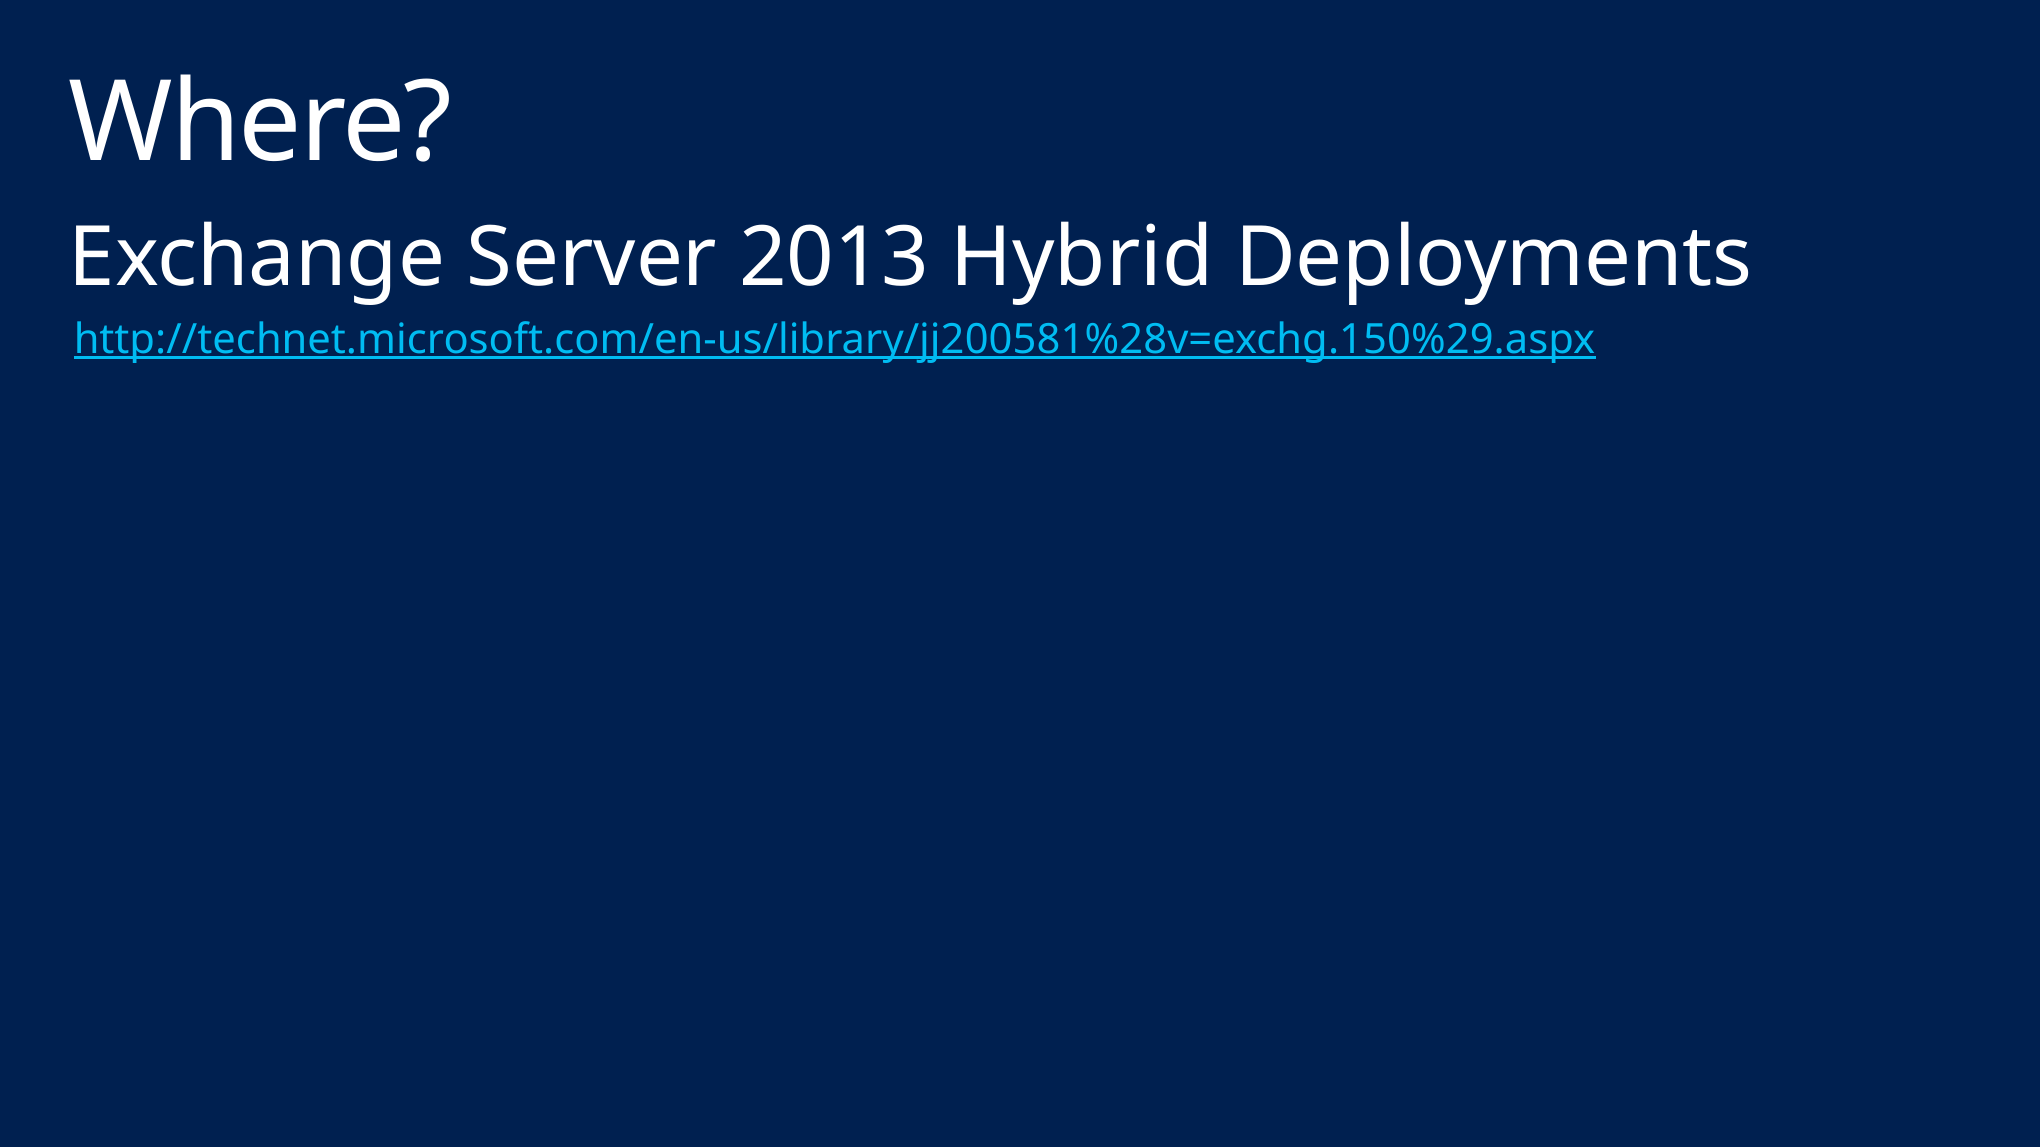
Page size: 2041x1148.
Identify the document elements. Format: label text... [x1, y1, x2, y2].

list Exchange Server 2013 Hybrid Deployments http://technet.microsoft.com/en-us/library/jj200581%28v=exchg.150%29.aspx [45, 198, 1996, 1047]
title Where? [45, 48, 1996, 198]
